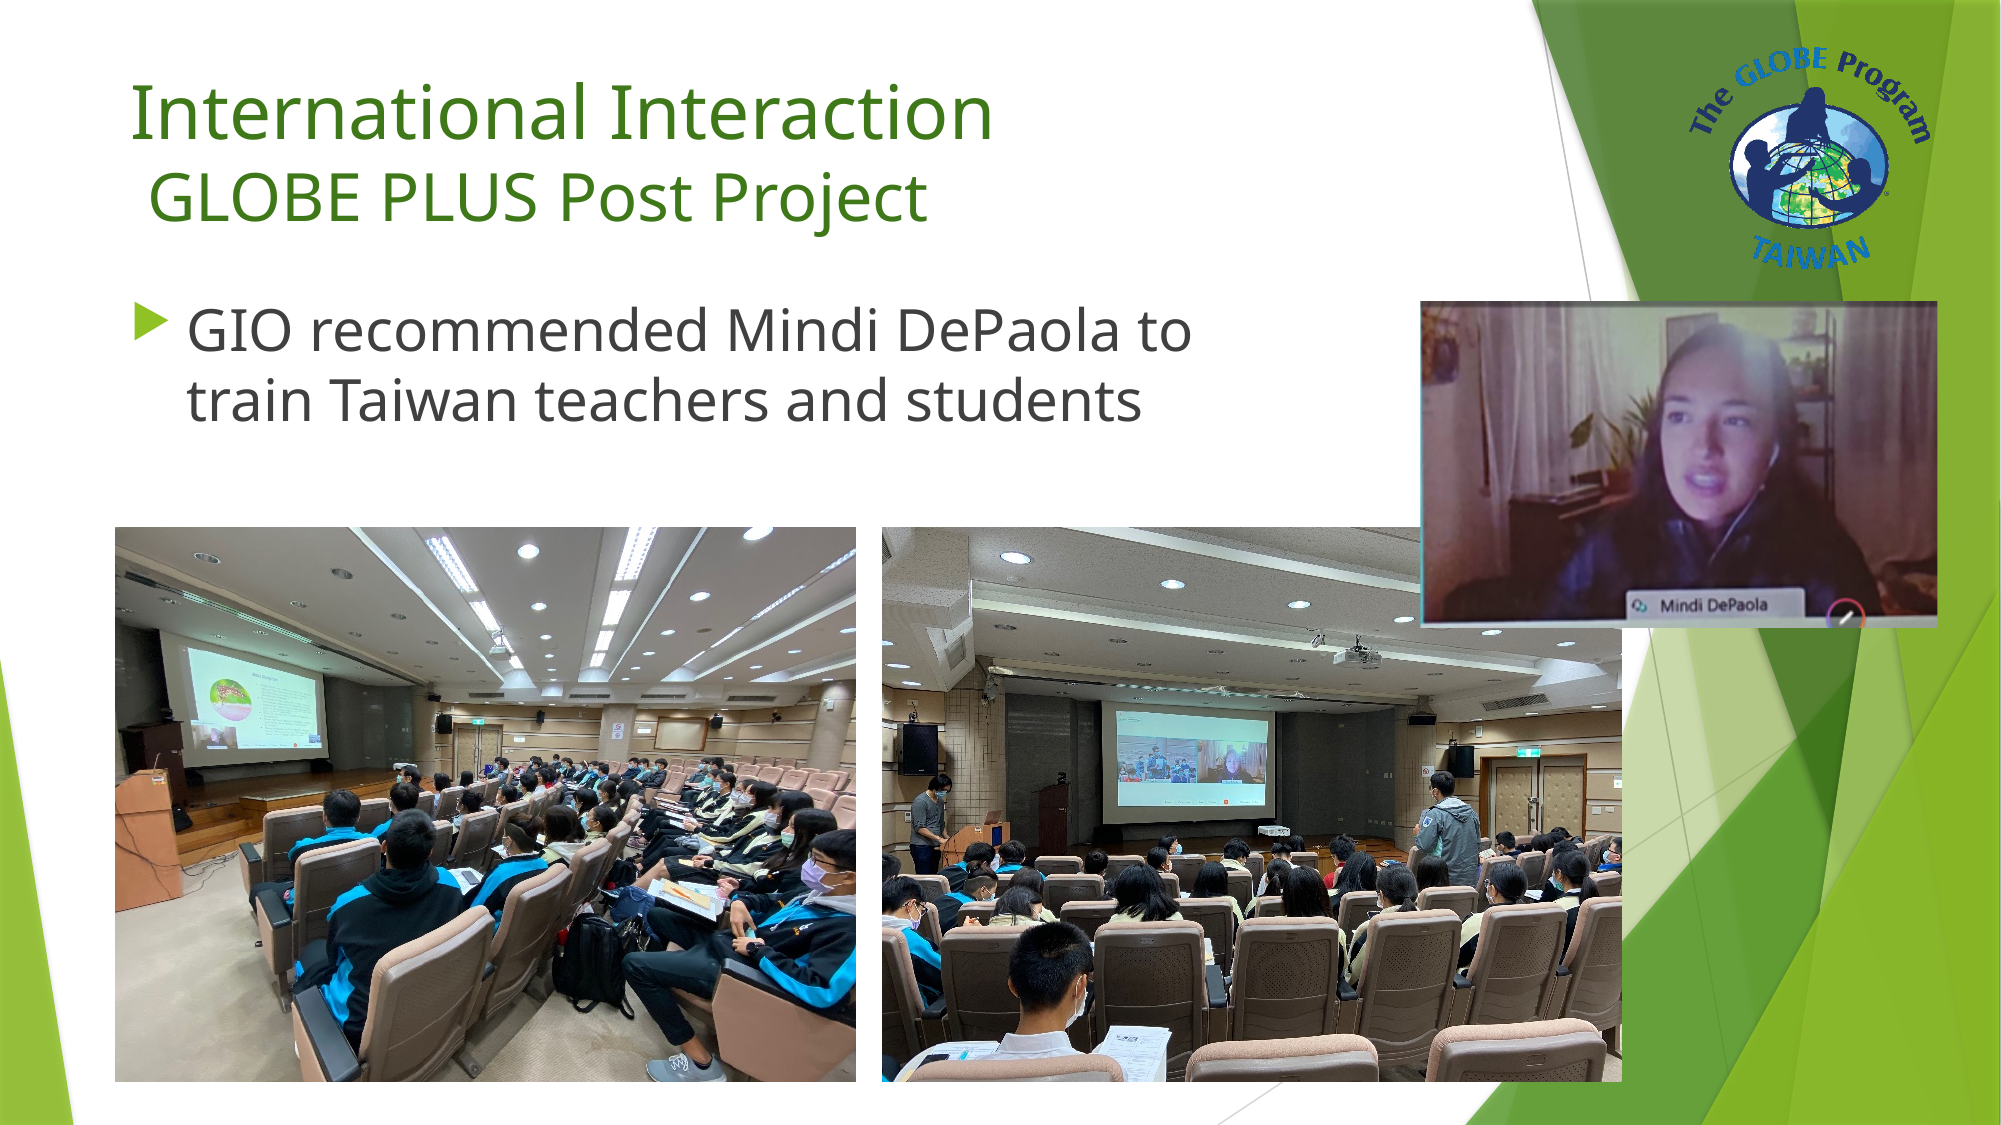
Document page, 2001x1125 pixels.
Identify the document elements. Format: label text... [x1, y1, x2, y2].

picture [1689, 47, 1930, 270]
picture [114, 526, 856, 1083]
title International Interaction GLOBE PLUS Post Project [115, 56, 1938, 295]
picture [881, 301, 1939, 1083]
list GIO recommended Mindi DePaola to train Taiwan teachers and students [115, 285, 1333, 1069]
